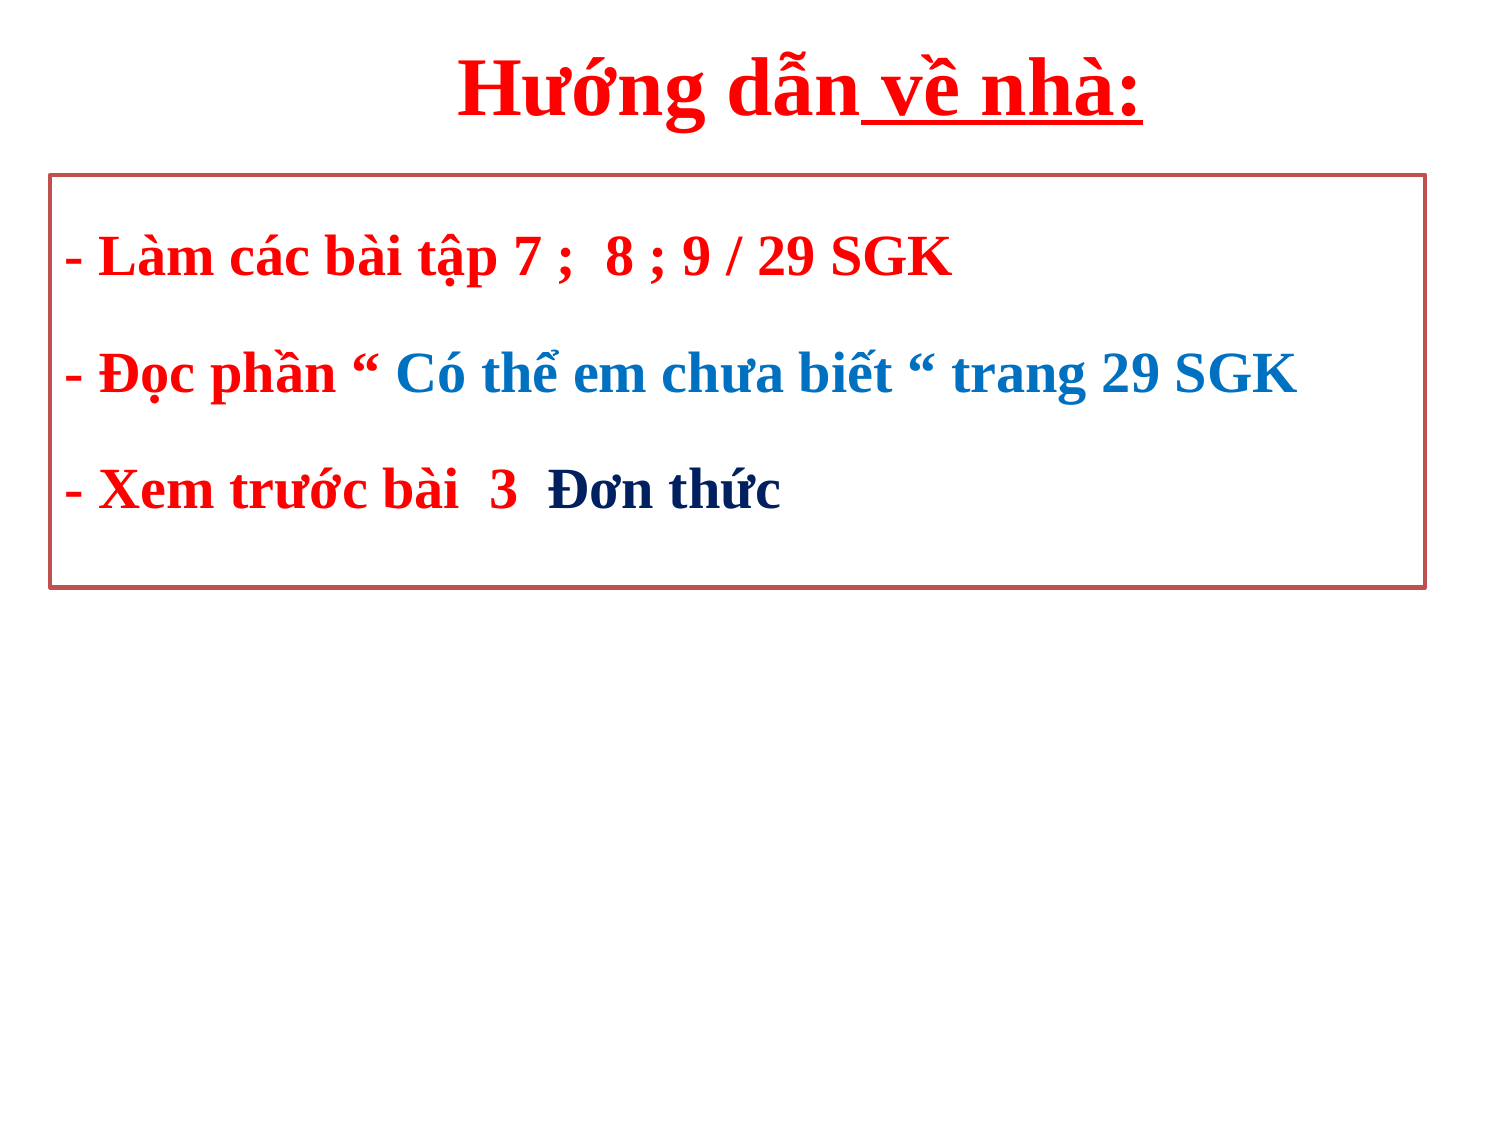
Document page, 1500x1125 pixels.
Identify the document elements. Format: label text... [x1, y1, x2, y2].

text_box - Làm các bài tập 7 ; 8 ; 9 / 29 SGK - Đọc phần “ Có thể em chưa biết “ trang 29 SGK - Xem trước bài 3 Đơn thức [48, 173, 1427, 590]
text_box Hướng dẫn về nhà: [174, 24, 1425, 150]
